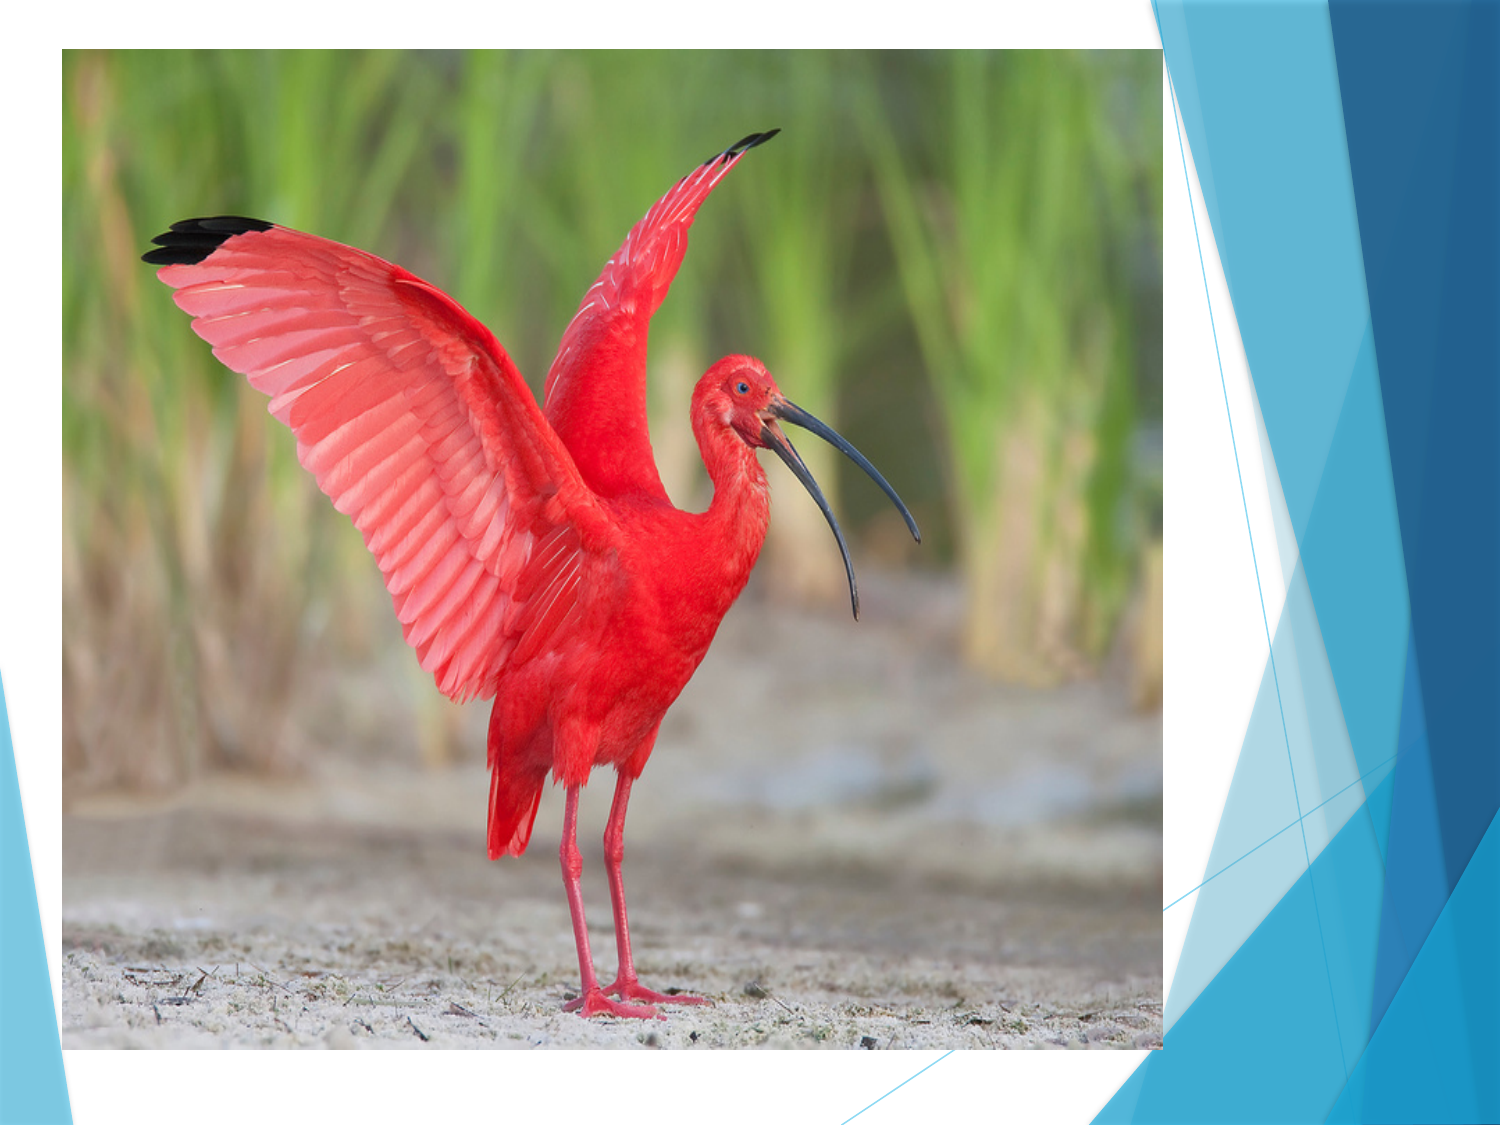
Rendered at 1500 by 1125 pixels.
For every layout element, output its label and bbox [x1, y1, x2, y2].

picture [61, 49, 1163, 1051]
